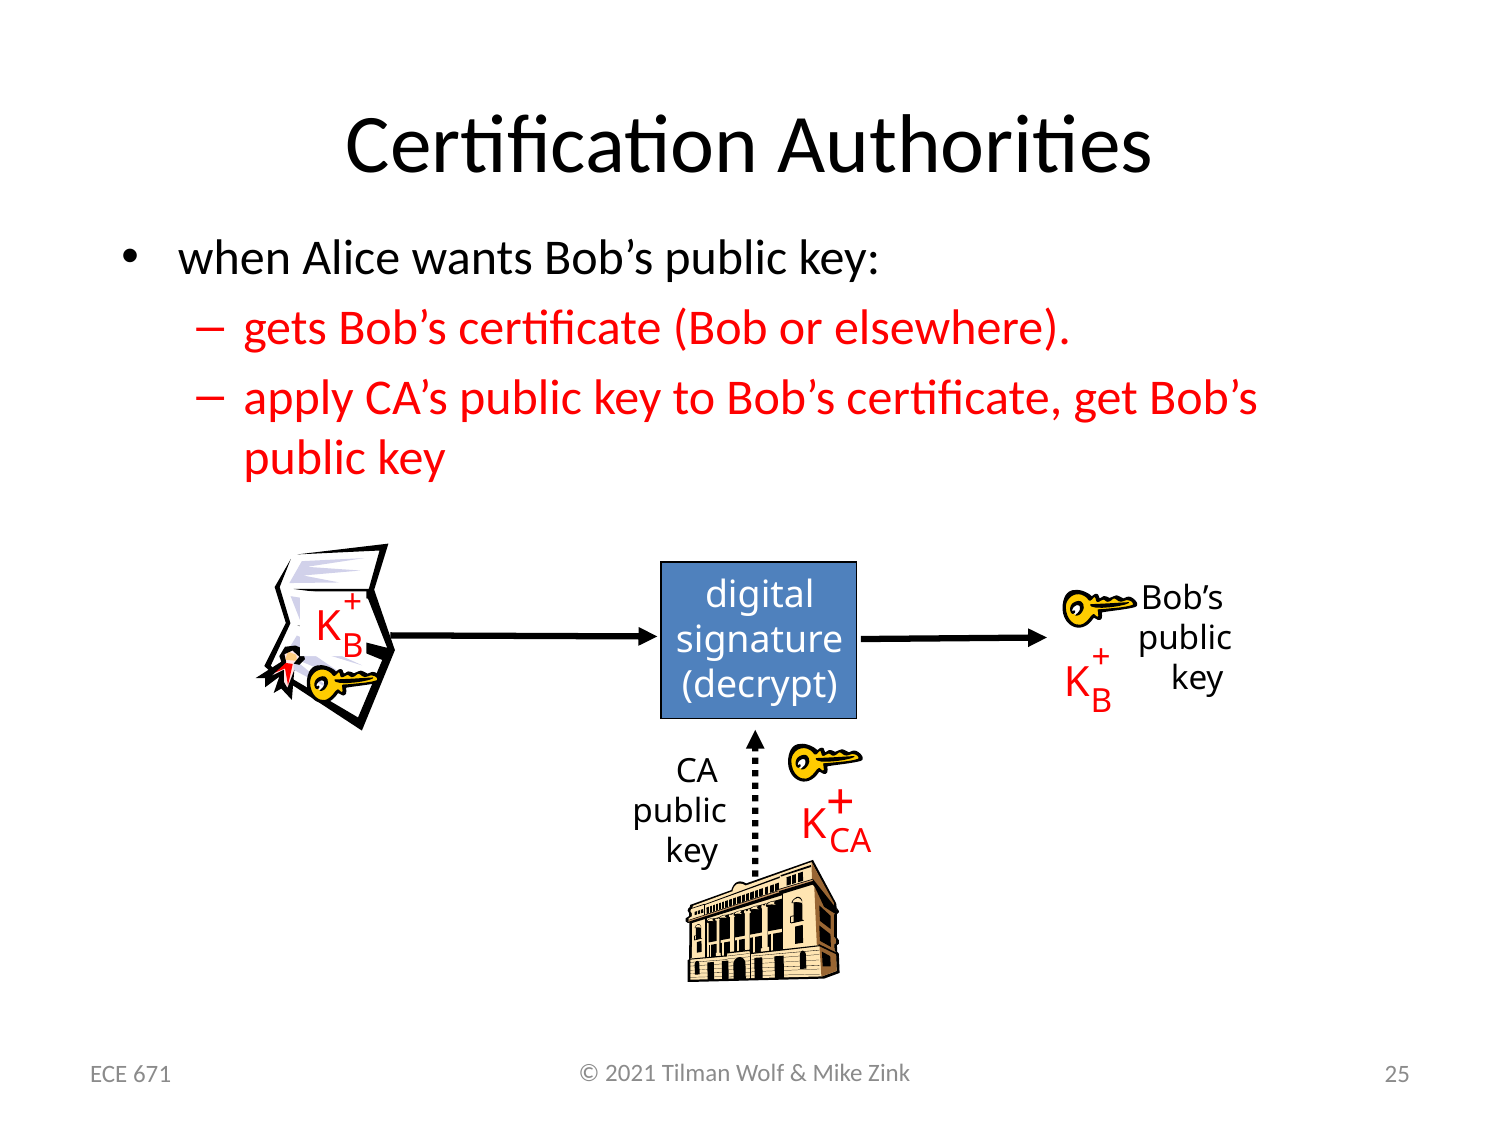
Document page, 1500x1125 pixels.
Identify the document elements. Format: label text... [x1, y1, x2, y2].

picture [1061, 589, 1138, 629]
title Certification Authorities [75, 45, 1425, 233]
text_box + [866, 761, 870, 787]
text_box [862, 631, 1042, 644]
text_box when Alice wants Bob’s public key: gets Bob’s certificate (Bob or elsewhere). apply CA’s public key to Bob’s certificate, get Bob’s public key [106, 217, 1375, 980]
picture [787, 742, 863, 783]
slide_number ECE 671 [75, 1042, 425, 1103]
text_box Bob’s public key [1089, 568, 1248, 704]
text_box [660, 561, 858, 719]
text_box [402, 630, 655, 643]
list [685, 859, 840, 983]
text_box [255, 541, 397, 733]
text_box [784, 788, 888, 868]
slide_number 25 [1074, 1042, 1425, 1103]
text_box CA public key [584, 741, 742, 877]
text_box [1047, 628, 1128, 728]
text_box [749, 729, 762, 743]
